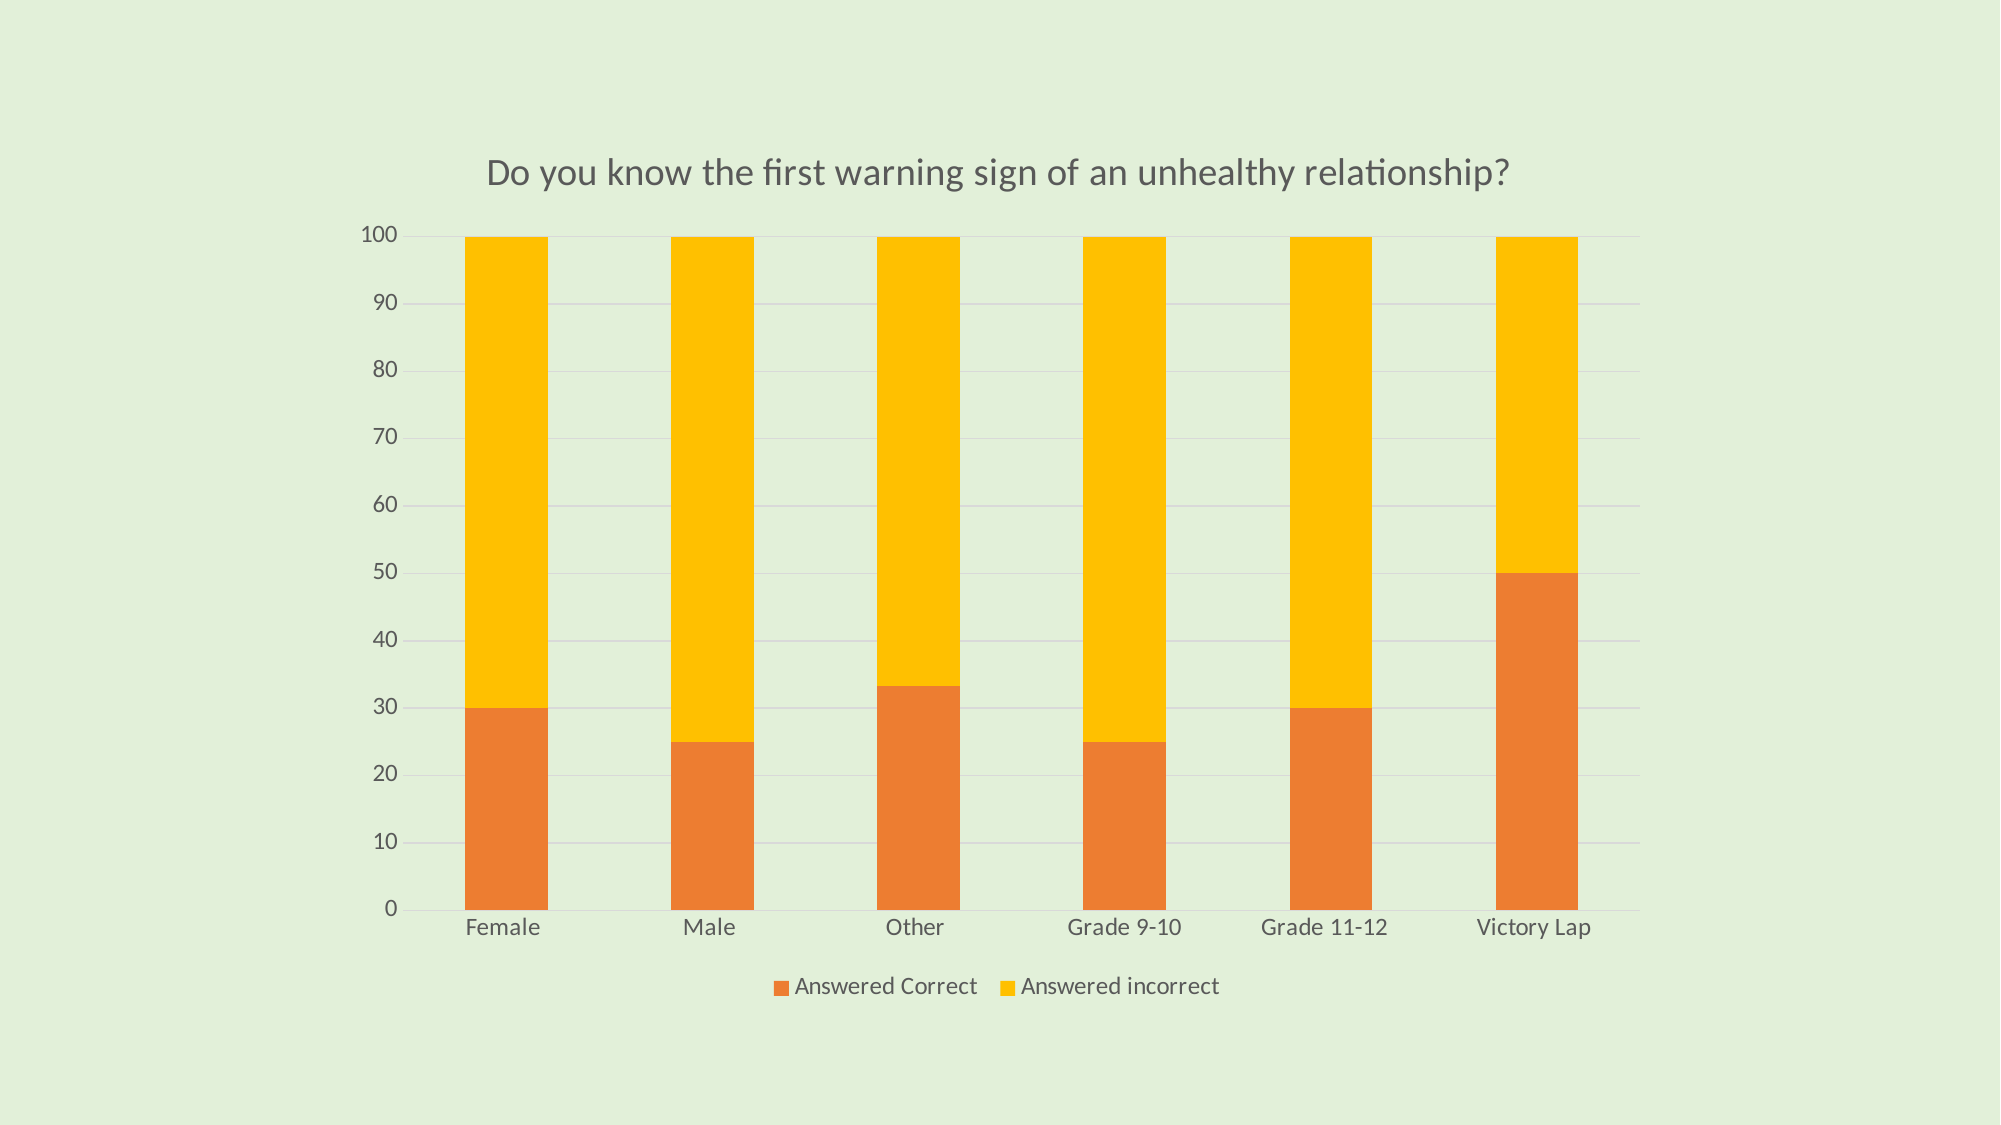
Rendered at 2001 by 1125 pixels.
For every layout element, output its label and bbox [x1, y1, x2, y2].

chart [333, 117, 1667, 1007]
